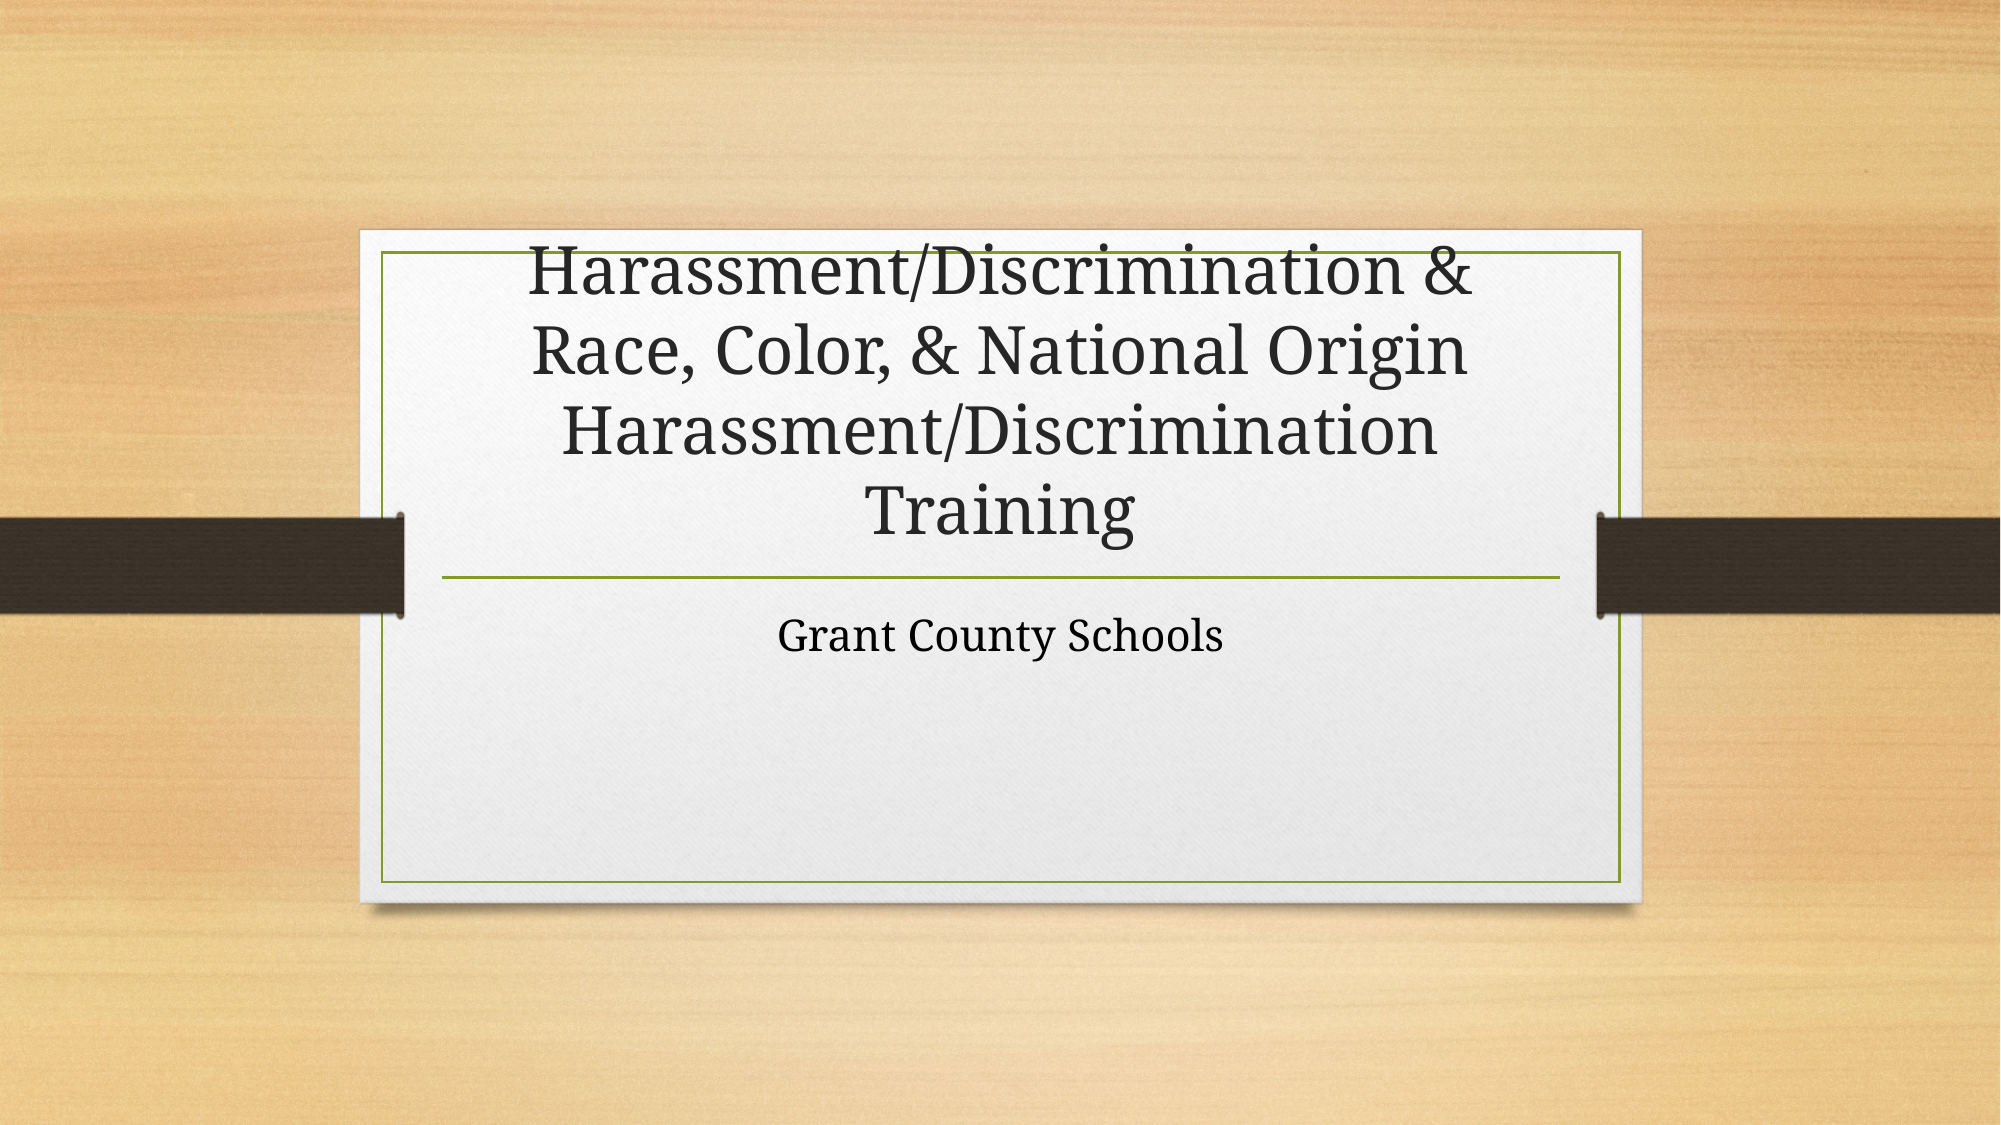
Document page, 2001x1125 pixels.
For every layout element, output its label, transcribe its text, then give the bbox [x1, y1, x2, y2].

picture [0, 0, 2001, 1125]
title Harassment/Discrimination & Race, Color, & National Origin Harassment/Discrimination Training [441, 306, 1560, 556]
subtitle Grant County Schools [441, 600, 1560, 817]
